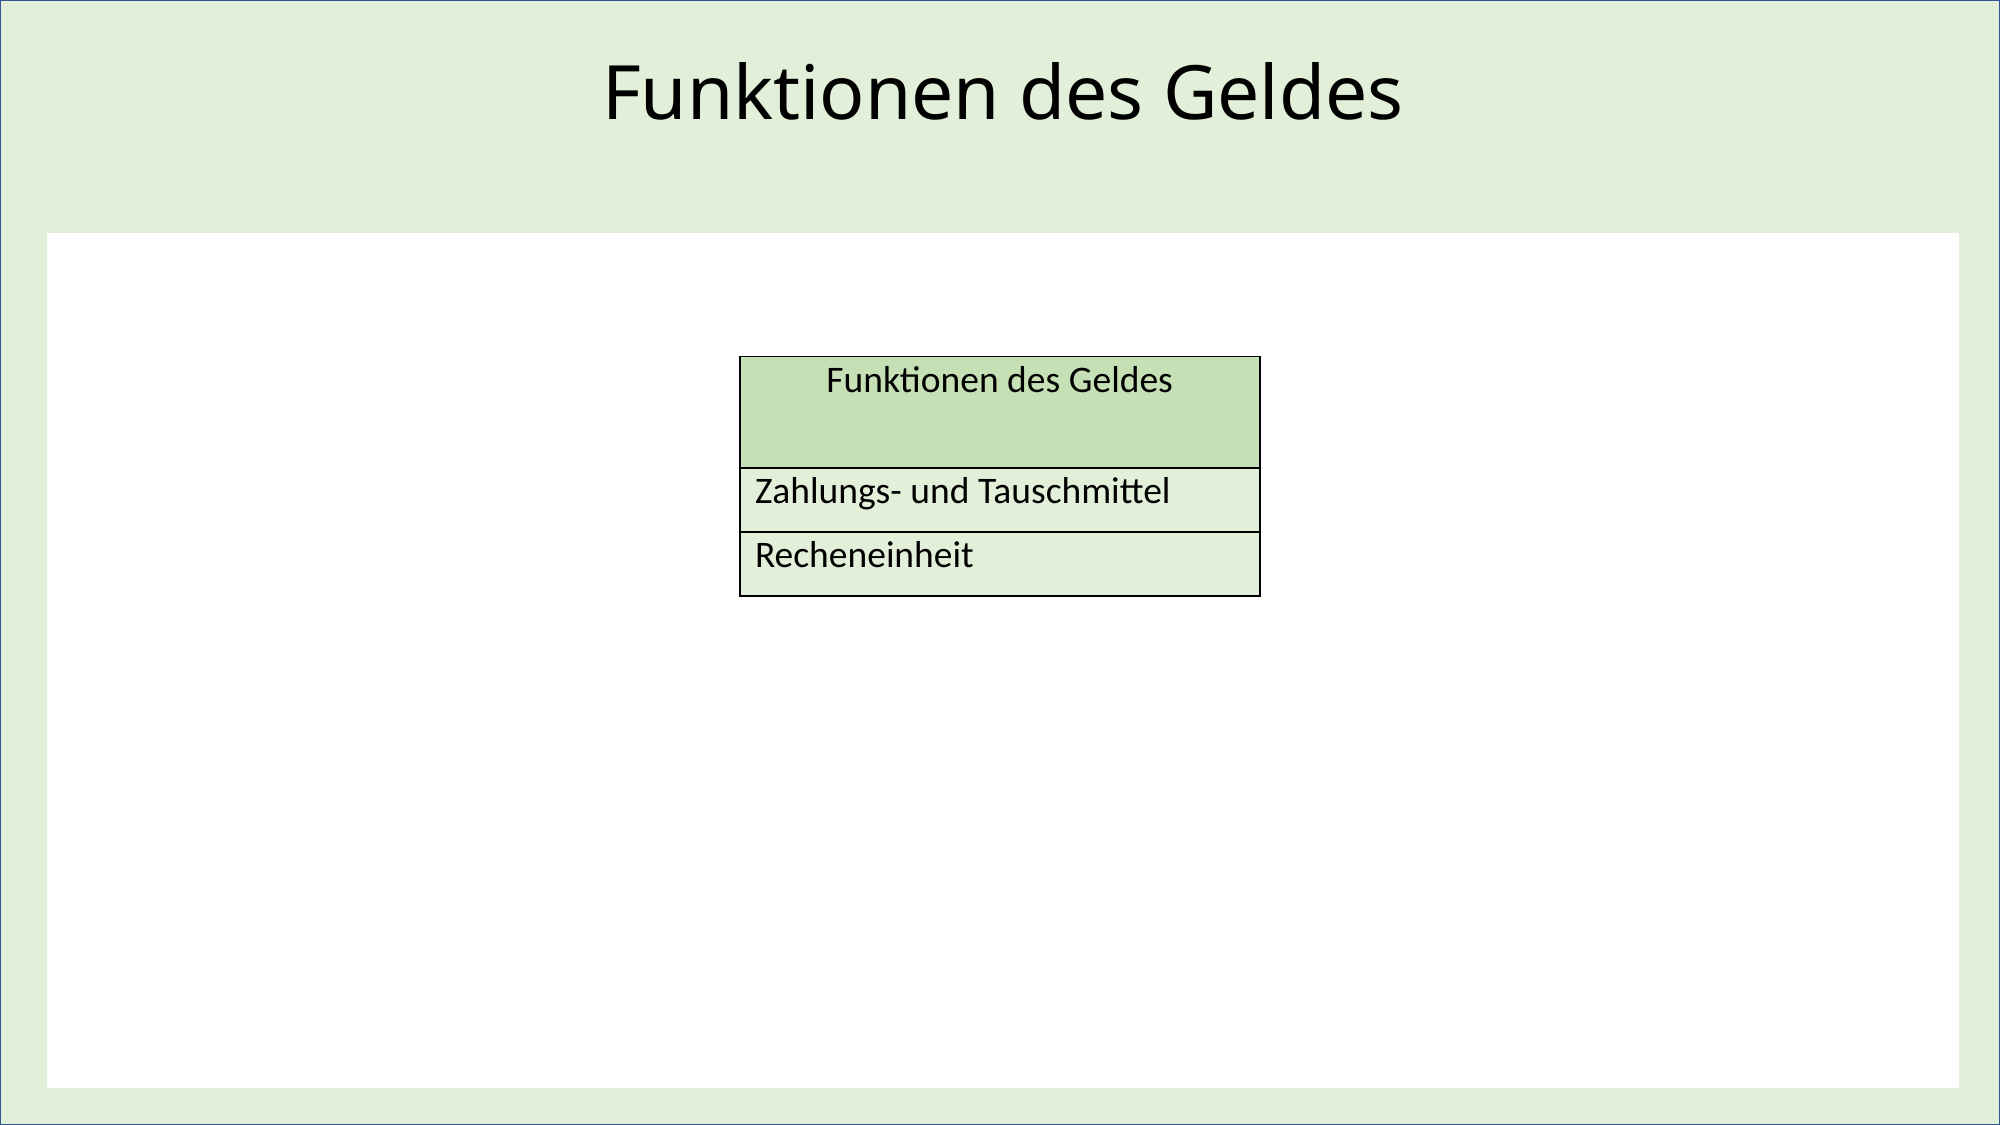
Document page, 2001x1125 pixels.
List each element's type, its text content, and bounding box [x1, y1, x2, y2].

table_cell Recheneinheit [741, 533, 1259, 595]
table_header Funktionen des Geldes [741, 357, 1259, 467]
text_box Funktionen des Geldes [47, 37, 1959, 143]
text_box [47, 233, 1959, 1088]
text_box [0, 0, 2000, 1125]
table_cell Zahlungs- und Tauschmittel [741, 469, 1259, 531]
